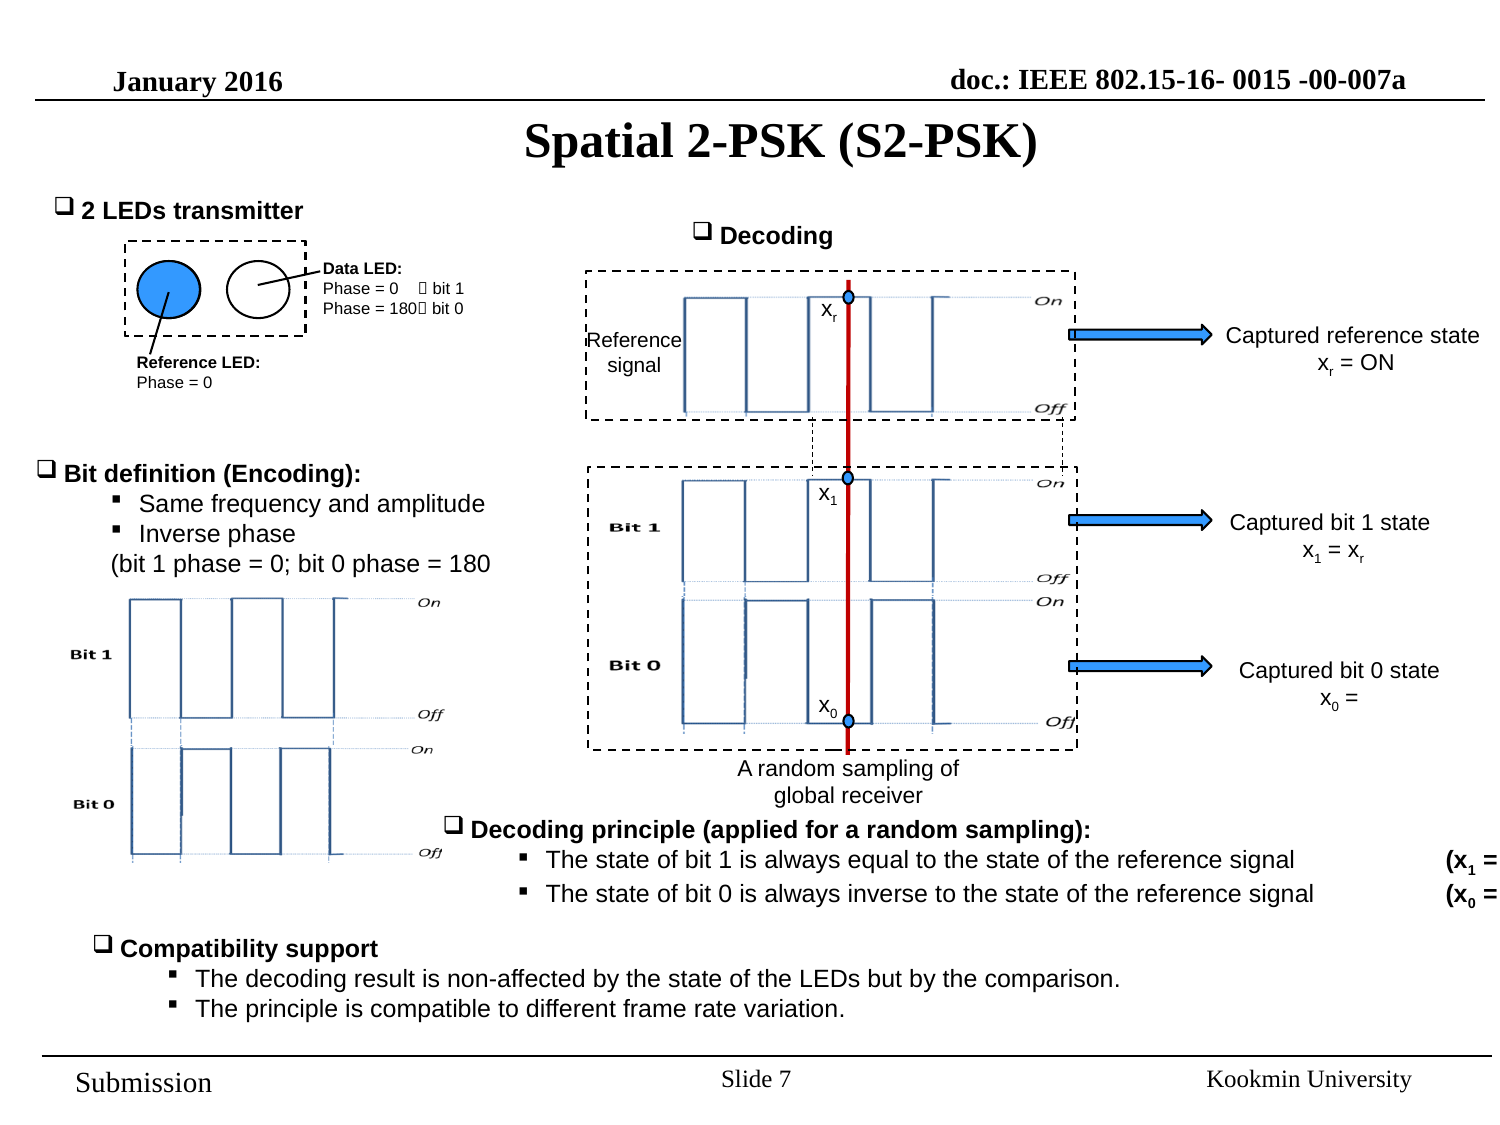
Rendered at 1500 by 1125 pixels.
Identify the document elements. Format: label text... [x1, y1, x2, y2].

picture [62, 594, 476, 863]
text_box Compatibility support The decoding result is non-affected by the state of the LEDs but by the comparison. The principle is compatible to different frame rate variation. [77, 924, 1146, 1030]
text_box Spatial 2-PSK (S2-PSK) [200, 101, 1363, 175]
text_box [585, 271, 1075, 279]
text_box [121, 241, 525, 400]
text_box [553, 279, 1212, 817]
text_box Captured bit 1 state x1 = xr [1212, 500, 1480, 574]
text_box Bit definition (Encoding): Same frequency and amplitude Inverse phase (bit 1 phase = 0; bit 0 phase = 180 [20, 449, 553, 585]
slide_number Slide 7 [712, 1062, 800, 1093]
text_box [257, 271, 321, 285]
text_box Submission [75, 1062, 338, 1098]
footer Kookmin University [900, 1062, 1413, 1093]
text_box doc.: IEEE 802.15-16- 0015 -00-007a [949, 60, 1463, 96]
text_box 2 LEDs transmitter [38, 187, 320, 233]
text_box Decoding [676, 212, 856, 258]
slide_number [112, 62, 375, 98]
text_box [149, 292, 169, 355]
text_box Captured reference state xr = ON [1212, 312, 1500, 387]
